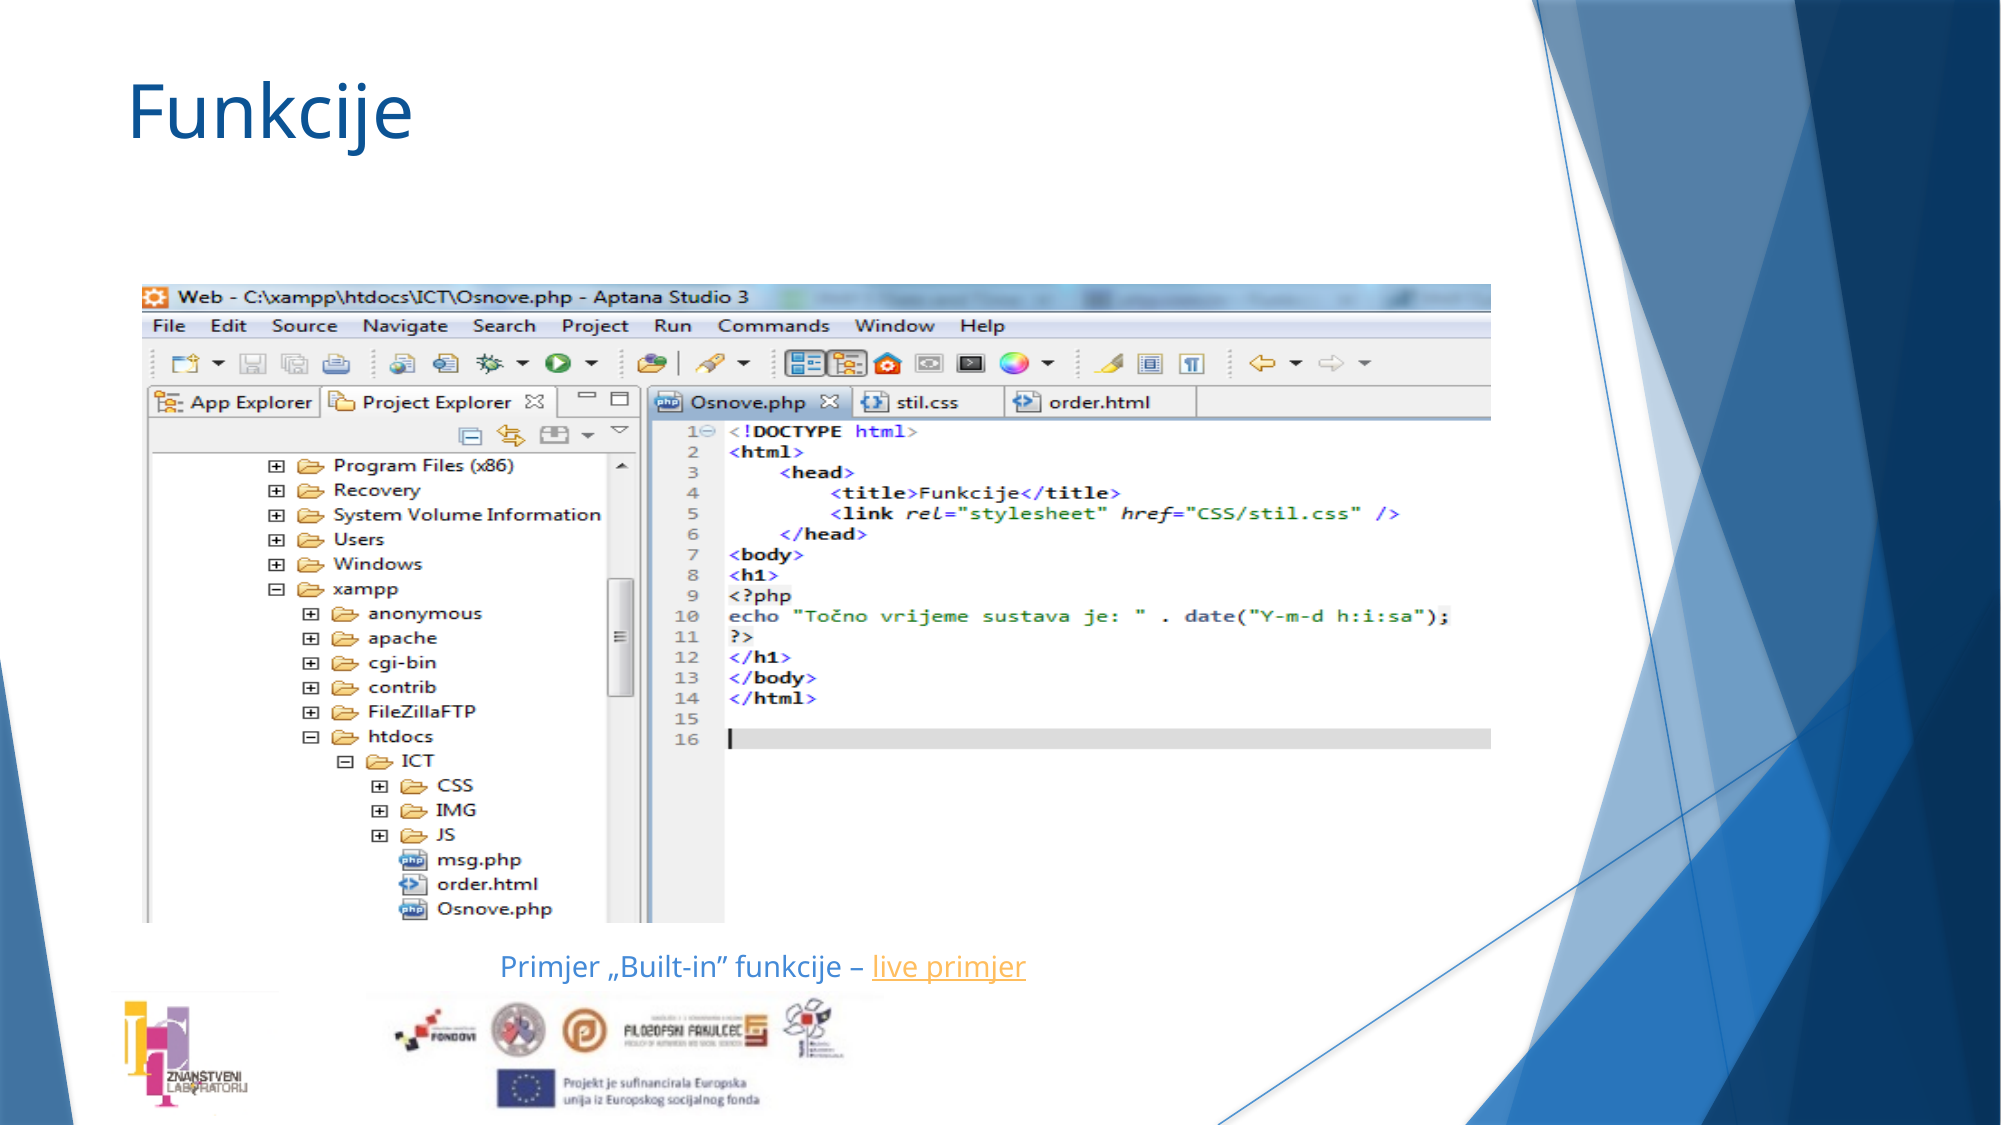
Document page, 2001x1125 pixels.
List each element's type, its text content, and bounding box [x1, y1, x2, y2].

title Funkcije [111, 55, 1522, 273]
picture [142, 284, 1492, 923]
picture [110, 990, 279, 1117]
text_box Primjer „Built-in” funkcije – live primjer [485, 940, 1148, 996]
picture [366, 990, 884, 1117]
